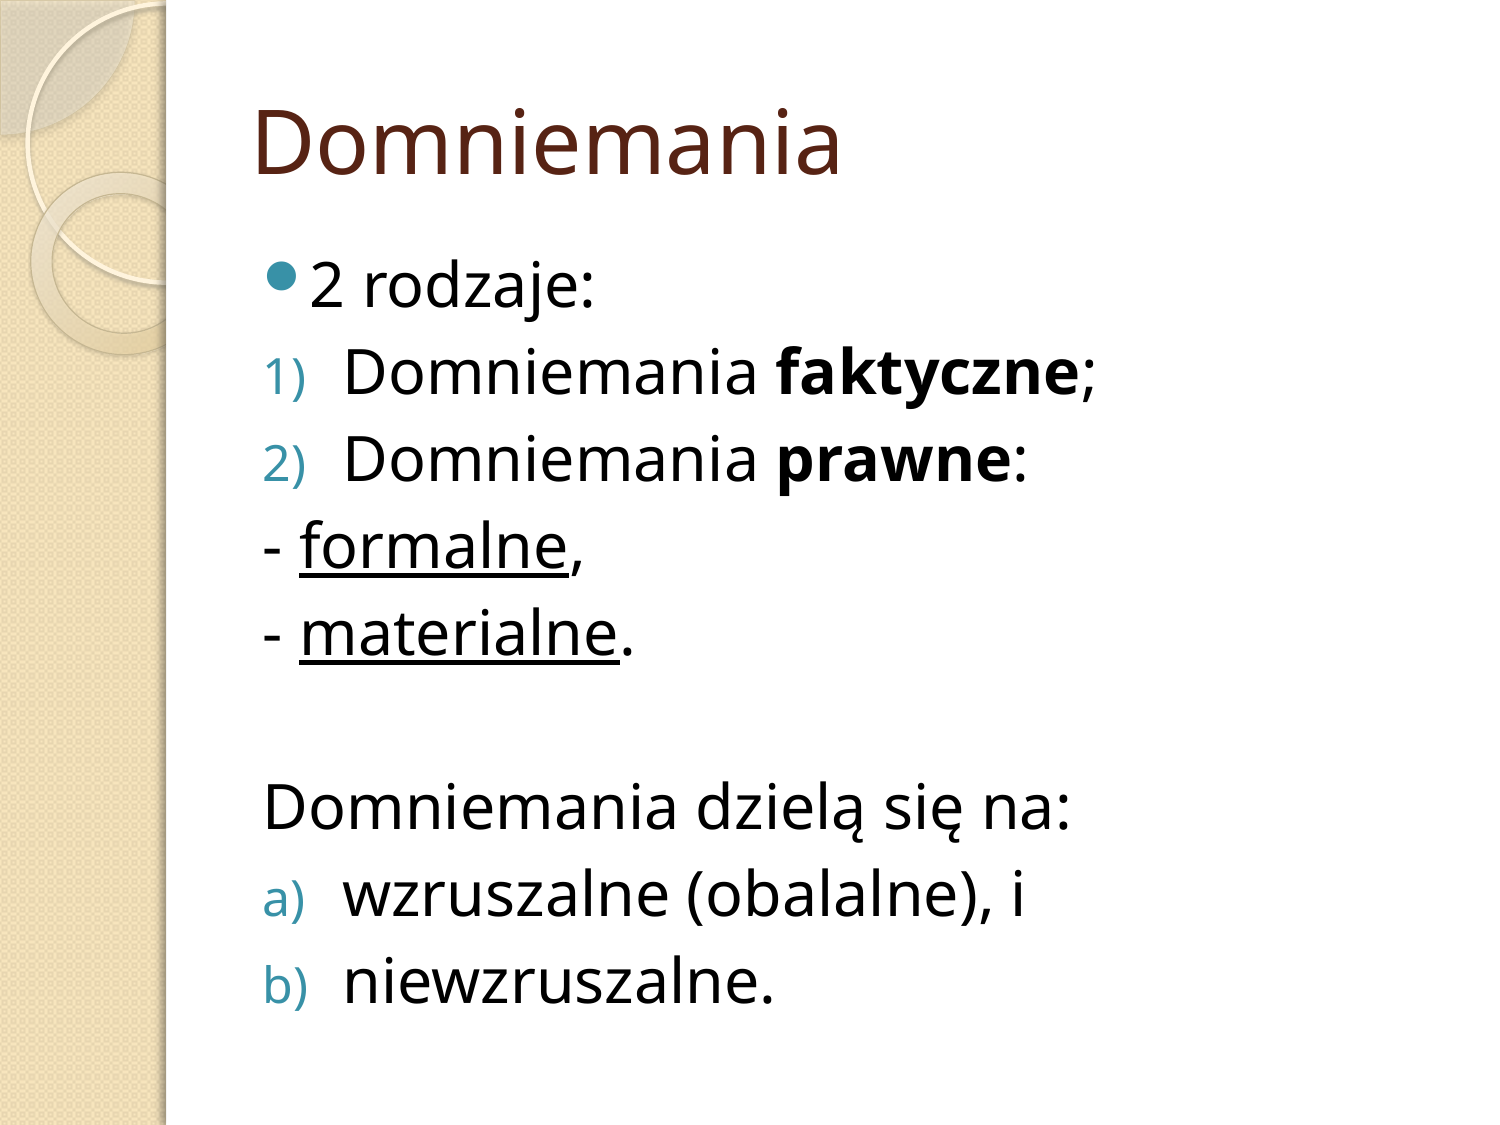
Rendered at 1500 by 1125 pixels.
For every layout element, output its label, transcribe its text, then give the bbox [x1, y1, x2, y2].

list 2 rodzaje: Domniemania faktyczne; Domniemania prawne: - formalne, - materialne. Domniemania dzielą się na: wzruszalne (obalalne), i niewzruszalne. [235, 237, 1466, 1025]
title Domniemania [235, 45, 1466, 233]
